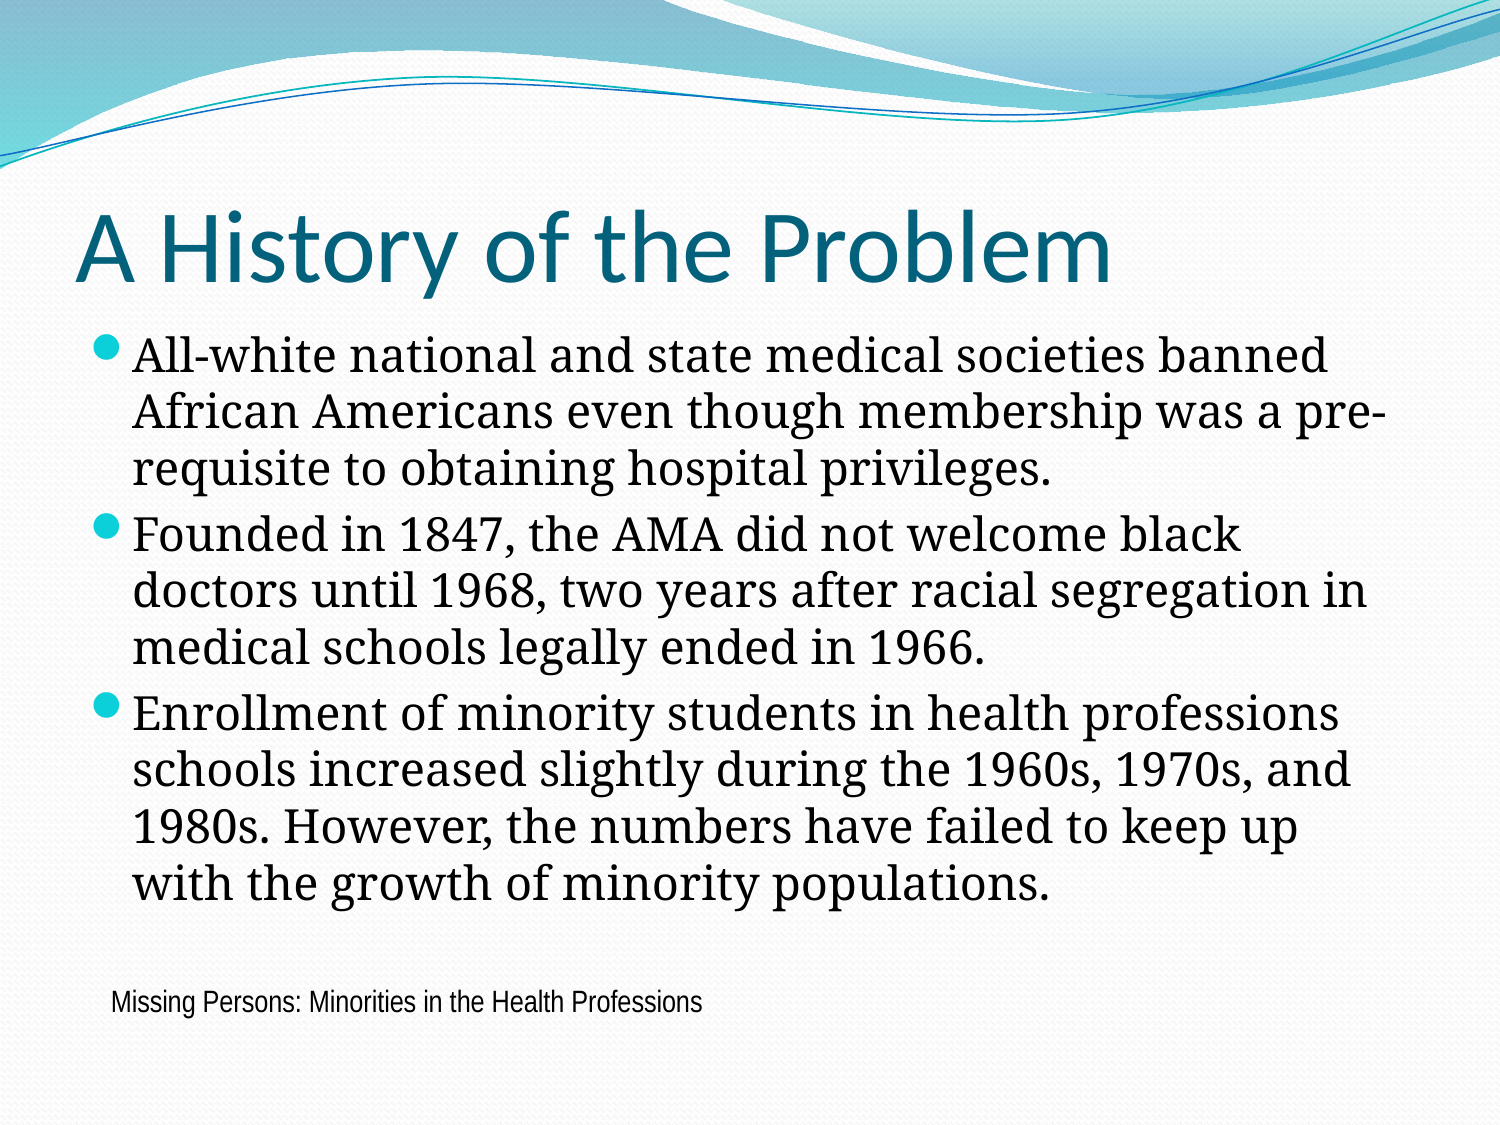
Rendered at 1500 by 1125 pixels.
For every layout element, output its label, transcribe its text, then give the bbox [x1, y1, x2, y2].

title A History of the Problem [75, 115, 1425, 303]
list All-white national and state medical societies banned African Americans even though membership was a pre-requisite to obtaining hospital privileges. Founded in 1847, the AMA did not welcome black doctors until 1968, two years after racial segregation in medical schools legally ended in 1966. Enrollment of minority students in health professions schools increased slightly during the 1960s, 1970s, and 1980s. However, the numbers have failed to keep up with the growth of minority populations. Missing Persons: Minorities in the Health Professions [75, 317, 1425, 1038]
